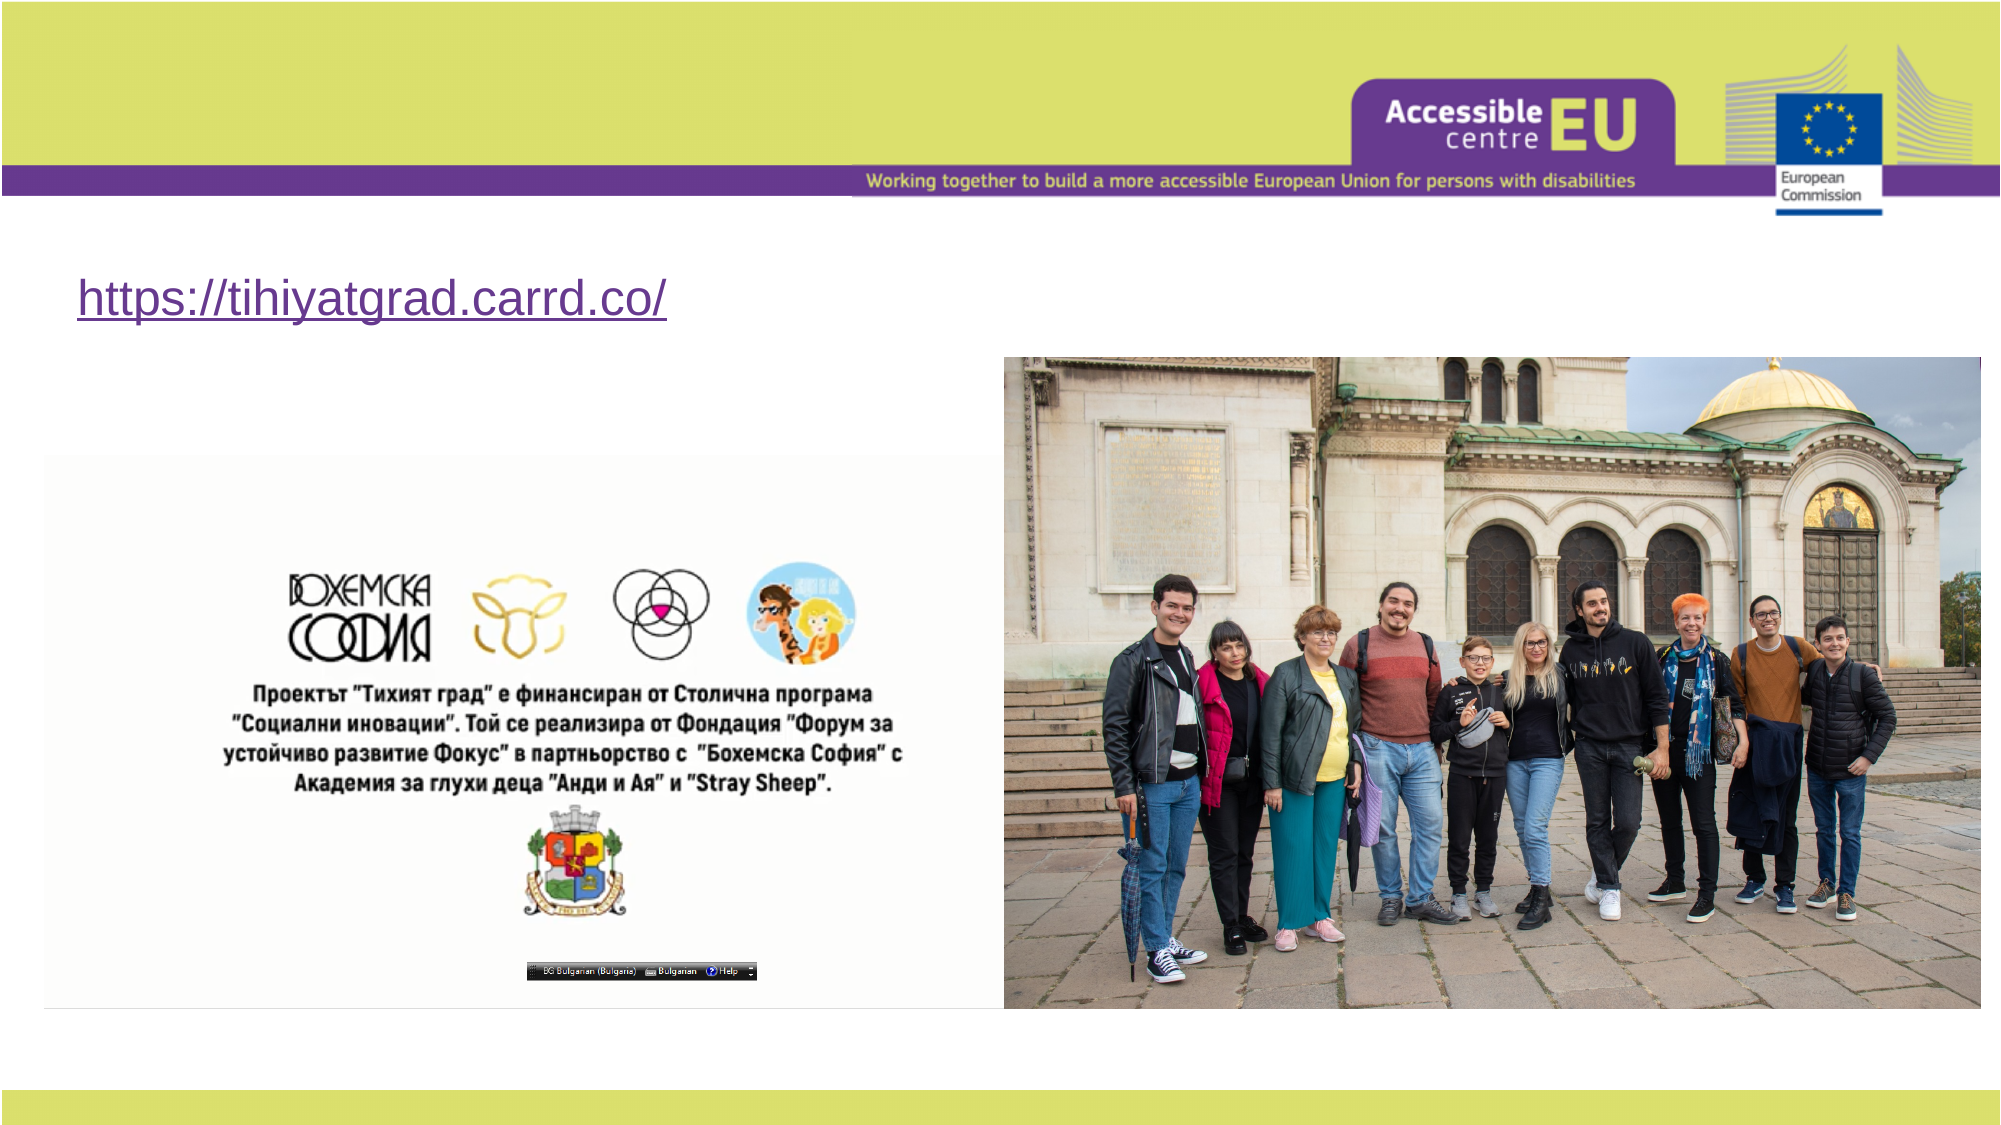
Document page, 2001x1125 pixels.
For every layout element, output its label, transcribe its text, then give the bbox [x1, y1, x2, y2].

title https://tihiyatgrad.carrd.co/ [62, 288, 1869, 370]
picture [2, 0, 2000, 1125]
